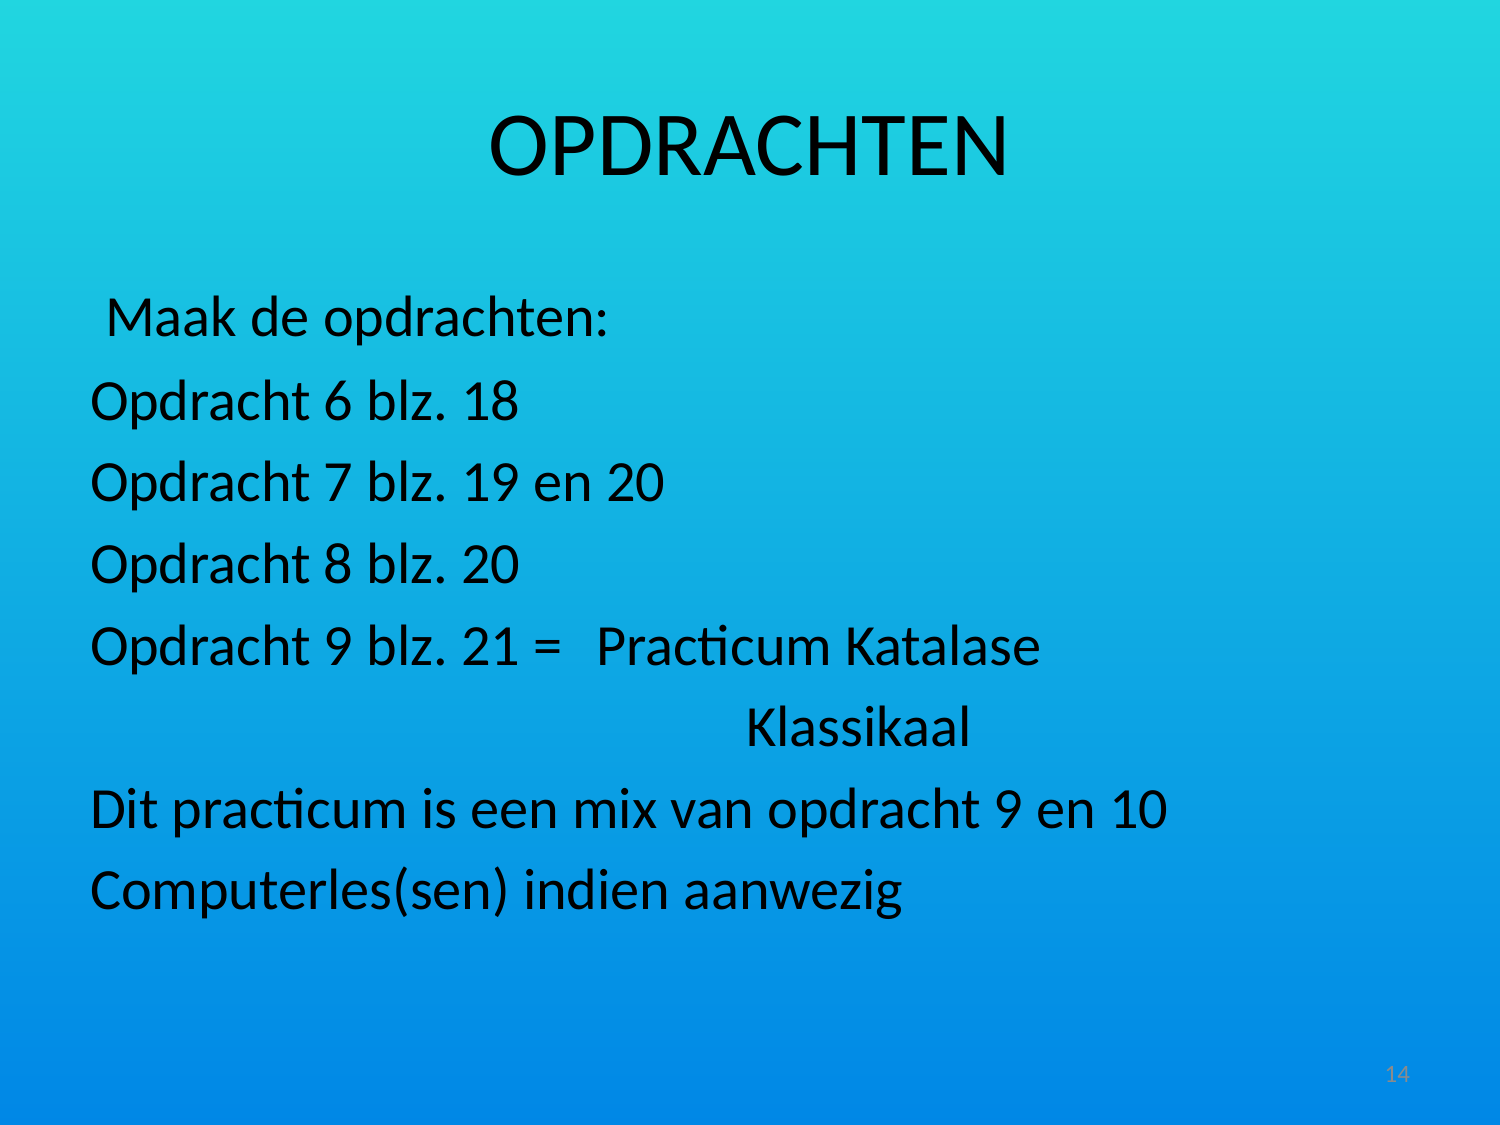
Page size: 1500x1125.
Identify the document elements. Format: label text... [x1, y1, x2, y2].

list Maak de opdrachten: Opdracht 6 blz. 18 Opdracht 7 blz. 19 en 20 Opdracht 8 blz. 20 Opdracht 9 blz. 21 = Practicum Katalase Klassikaal Dit practicum is een mix van opdracht 9 en 10 Computerles(sen) indien aanwezig [75, 262, 1425, 1005]
slide_number 14 [1074, 1042, 1425, 1103]
title OPDRACHTEN [75, 45, 1425, 233]
